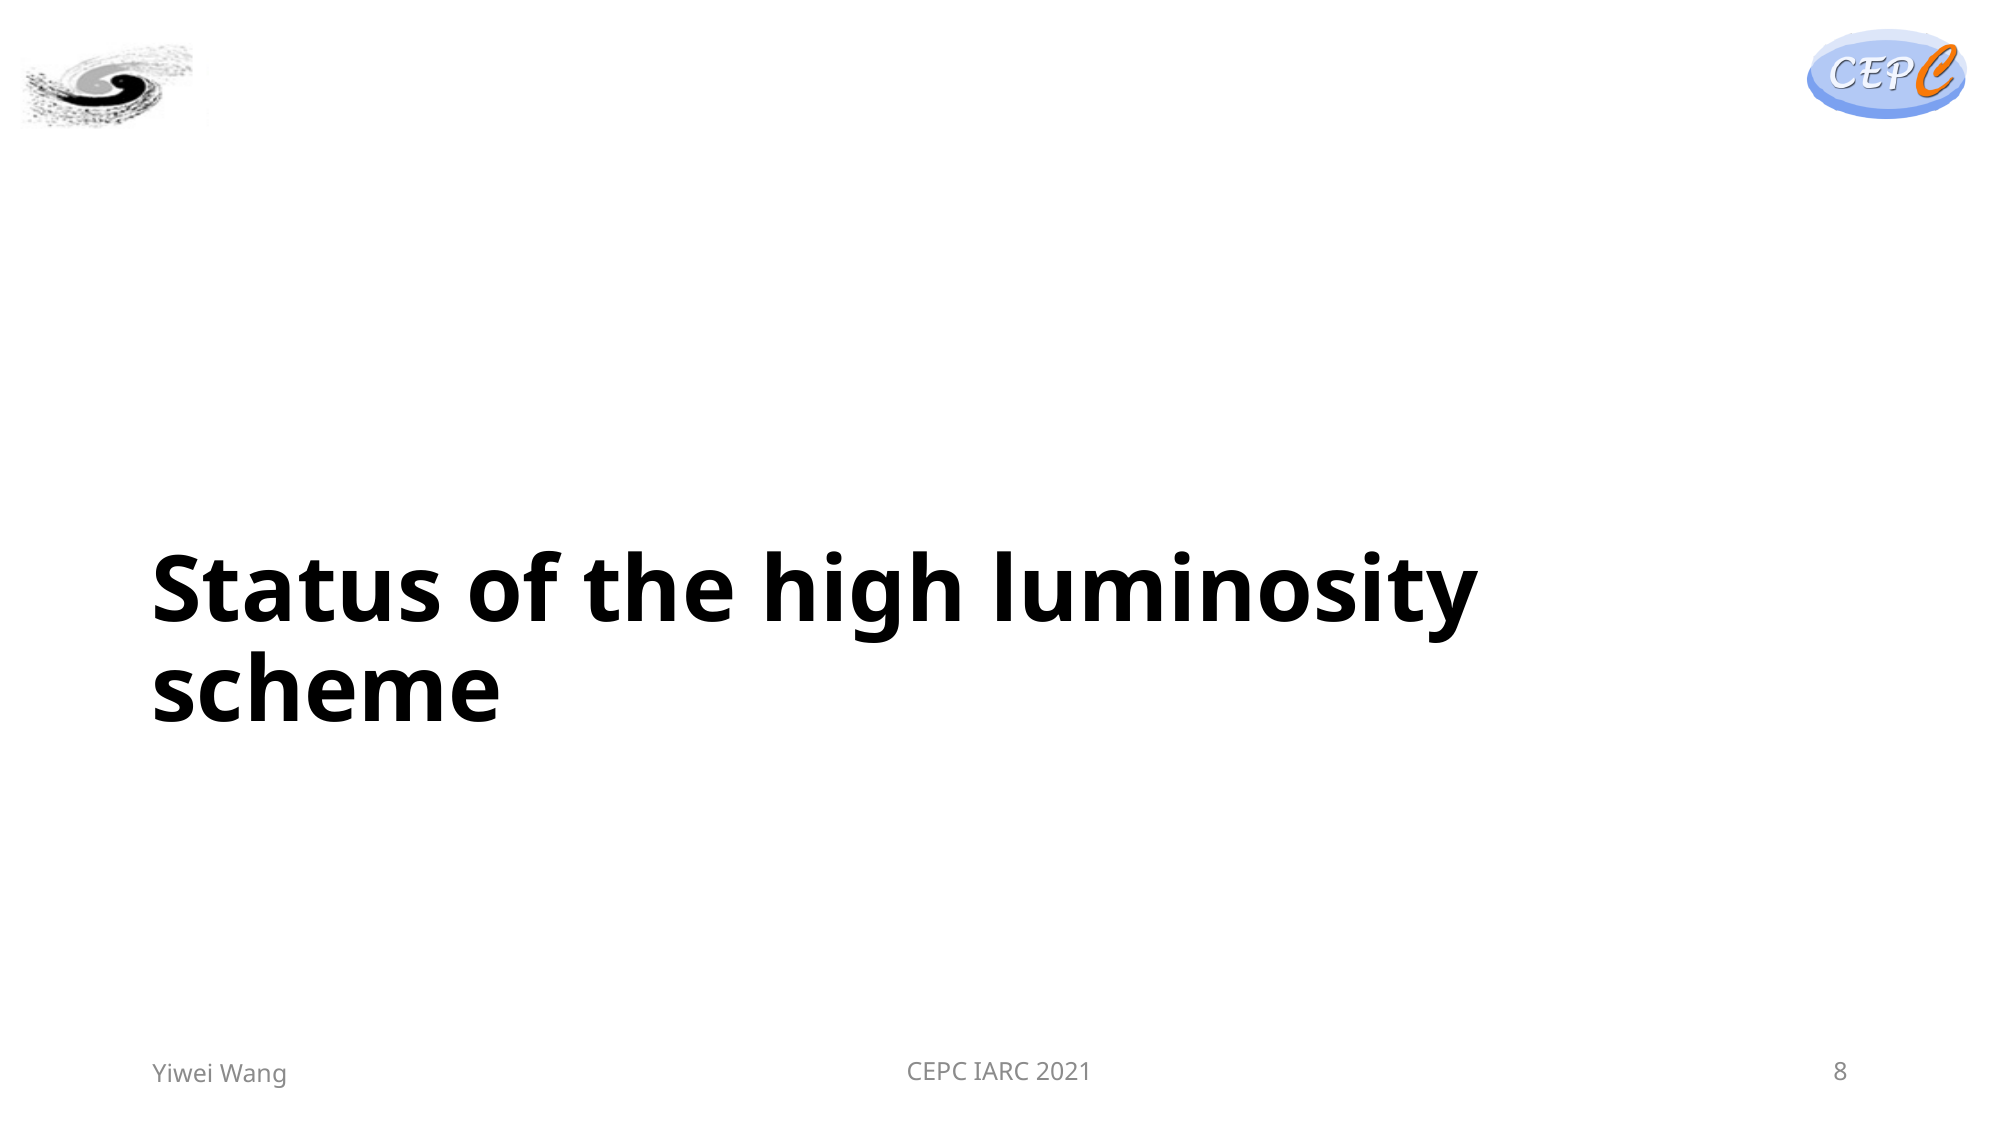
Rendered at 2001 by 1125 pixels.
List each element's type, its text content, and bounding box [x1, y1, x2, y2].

slide_number 8 [1412, 1042, 1863, 1103]
picture [1803, 23, 1970, 122]
title Status of the high luminosity scheme [136, 280, 1862, 749]
slide_number Yiwei Wang [137, 1042, 588, 1103]
picture [7, 11, 209, 153]
footer CEPC IARC 2021 [662, 1042, 1338, 1103]
